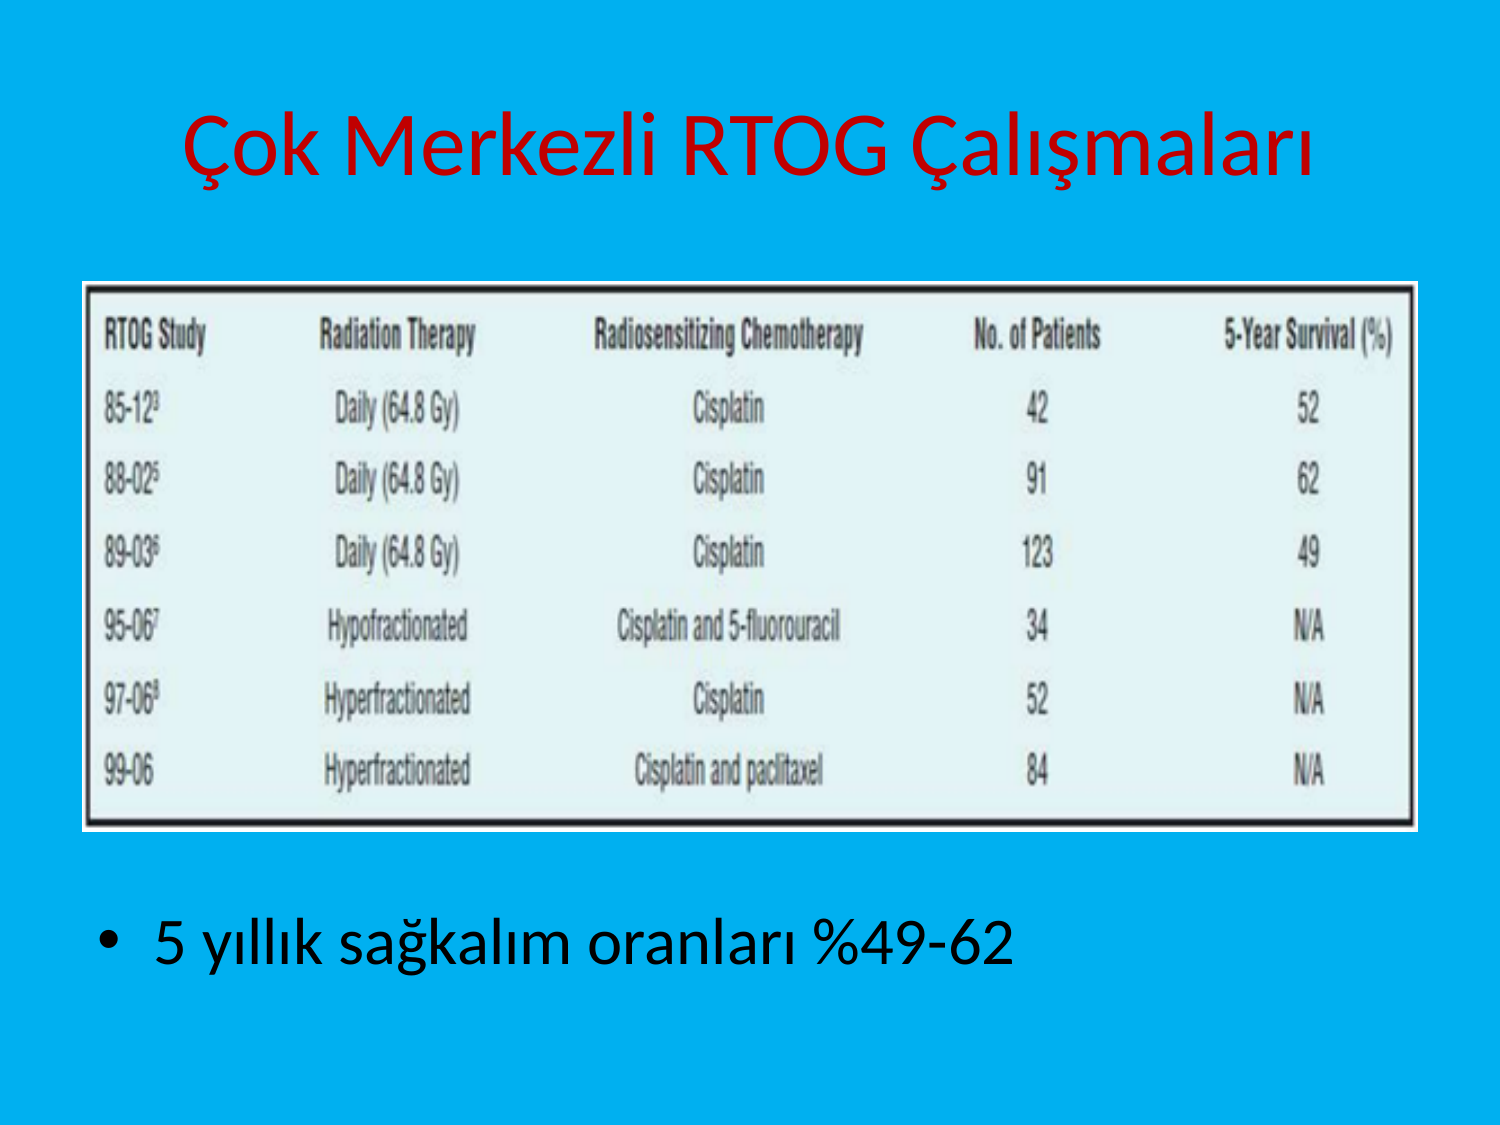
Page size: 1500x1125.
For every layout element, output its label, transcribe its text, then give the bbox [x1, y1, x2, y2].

picture [83, 282, 1417, 831]
list 5 yıllık sağkalım oranları %49-62 [82, 890, 1432, 1076]
title Çok Merkezli RTOG Çalışmaları [75, 45, 1425, 233]
